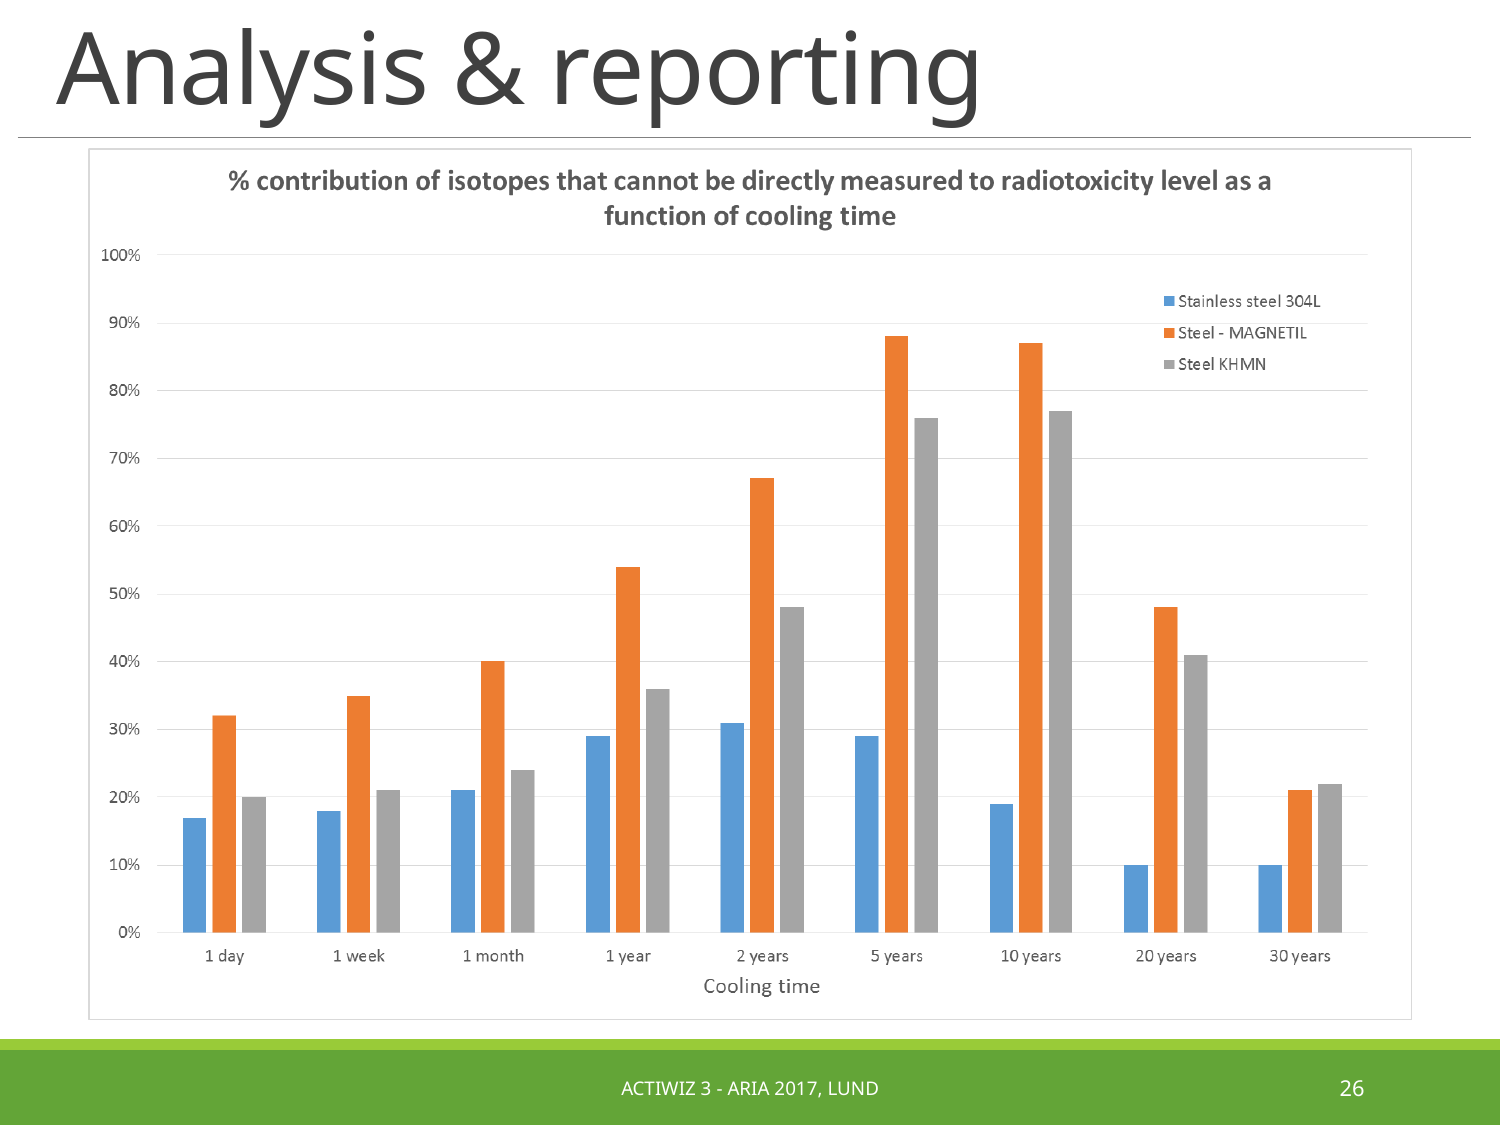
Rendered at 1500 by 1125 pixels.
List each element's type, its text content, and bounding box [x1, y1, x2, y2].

picture [87, 148, 1412, 1021]
footer ActiWiz 3 - ARIA 2017, Lund [453, 1059, 1047, 1120]
slide_number 26 [1218, 1059, 1380, 1120]
title Analysis & reporting [41, 0, 1459, 133]
